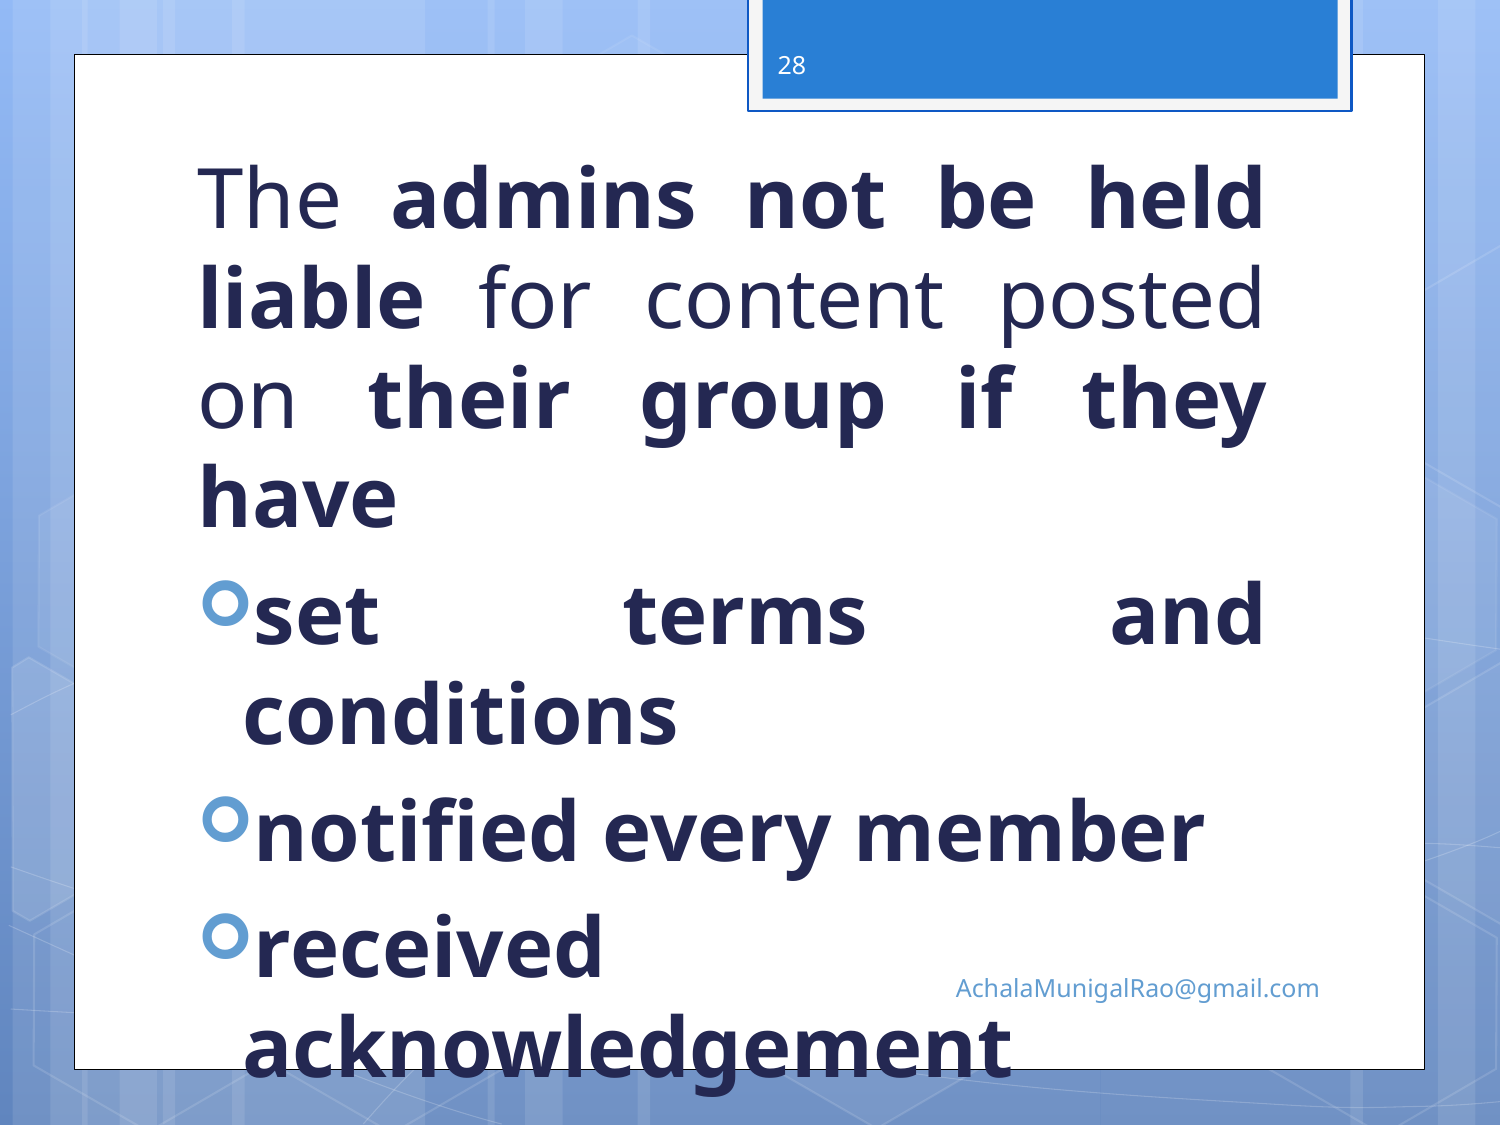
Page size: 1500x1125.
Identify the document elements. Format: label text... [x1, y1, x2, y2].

slide_number 28 [762, 36, 982, 97]
footer AchalaMunigalRao@gmail.com [761, 960, 1336, 1020]
list The admins not be held liable for content posted on their group if they have set terms and conditions notified every member received acknowledgement [171, 137, 1283, 957]
